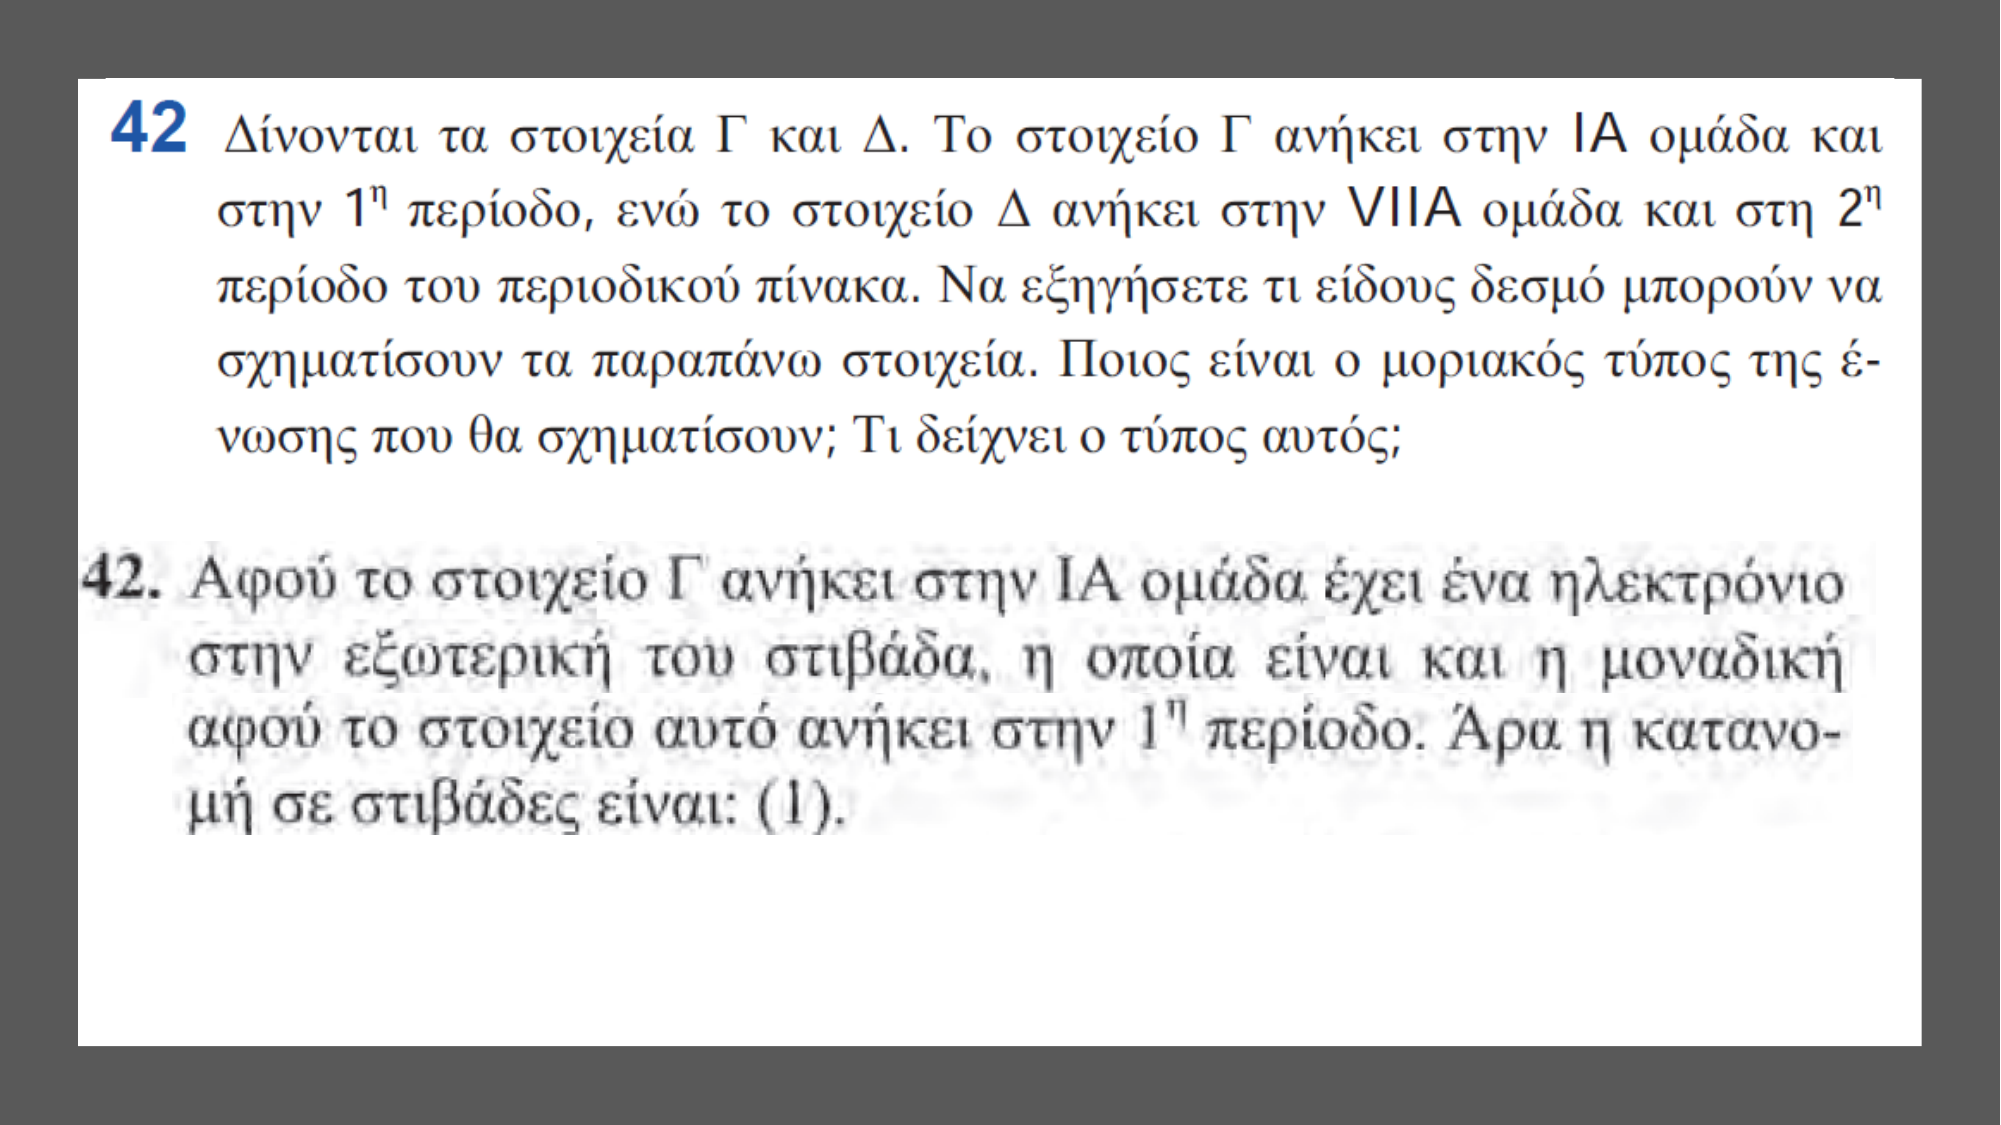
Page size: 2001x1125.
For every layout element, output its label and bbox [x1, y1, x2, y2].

text_box [78, 541, 1876, 835]
picture [105, 78, 1895, 497]
text_box [0, 0, 2000, 1125]
text_box [77, 78, 1923, 1047]
